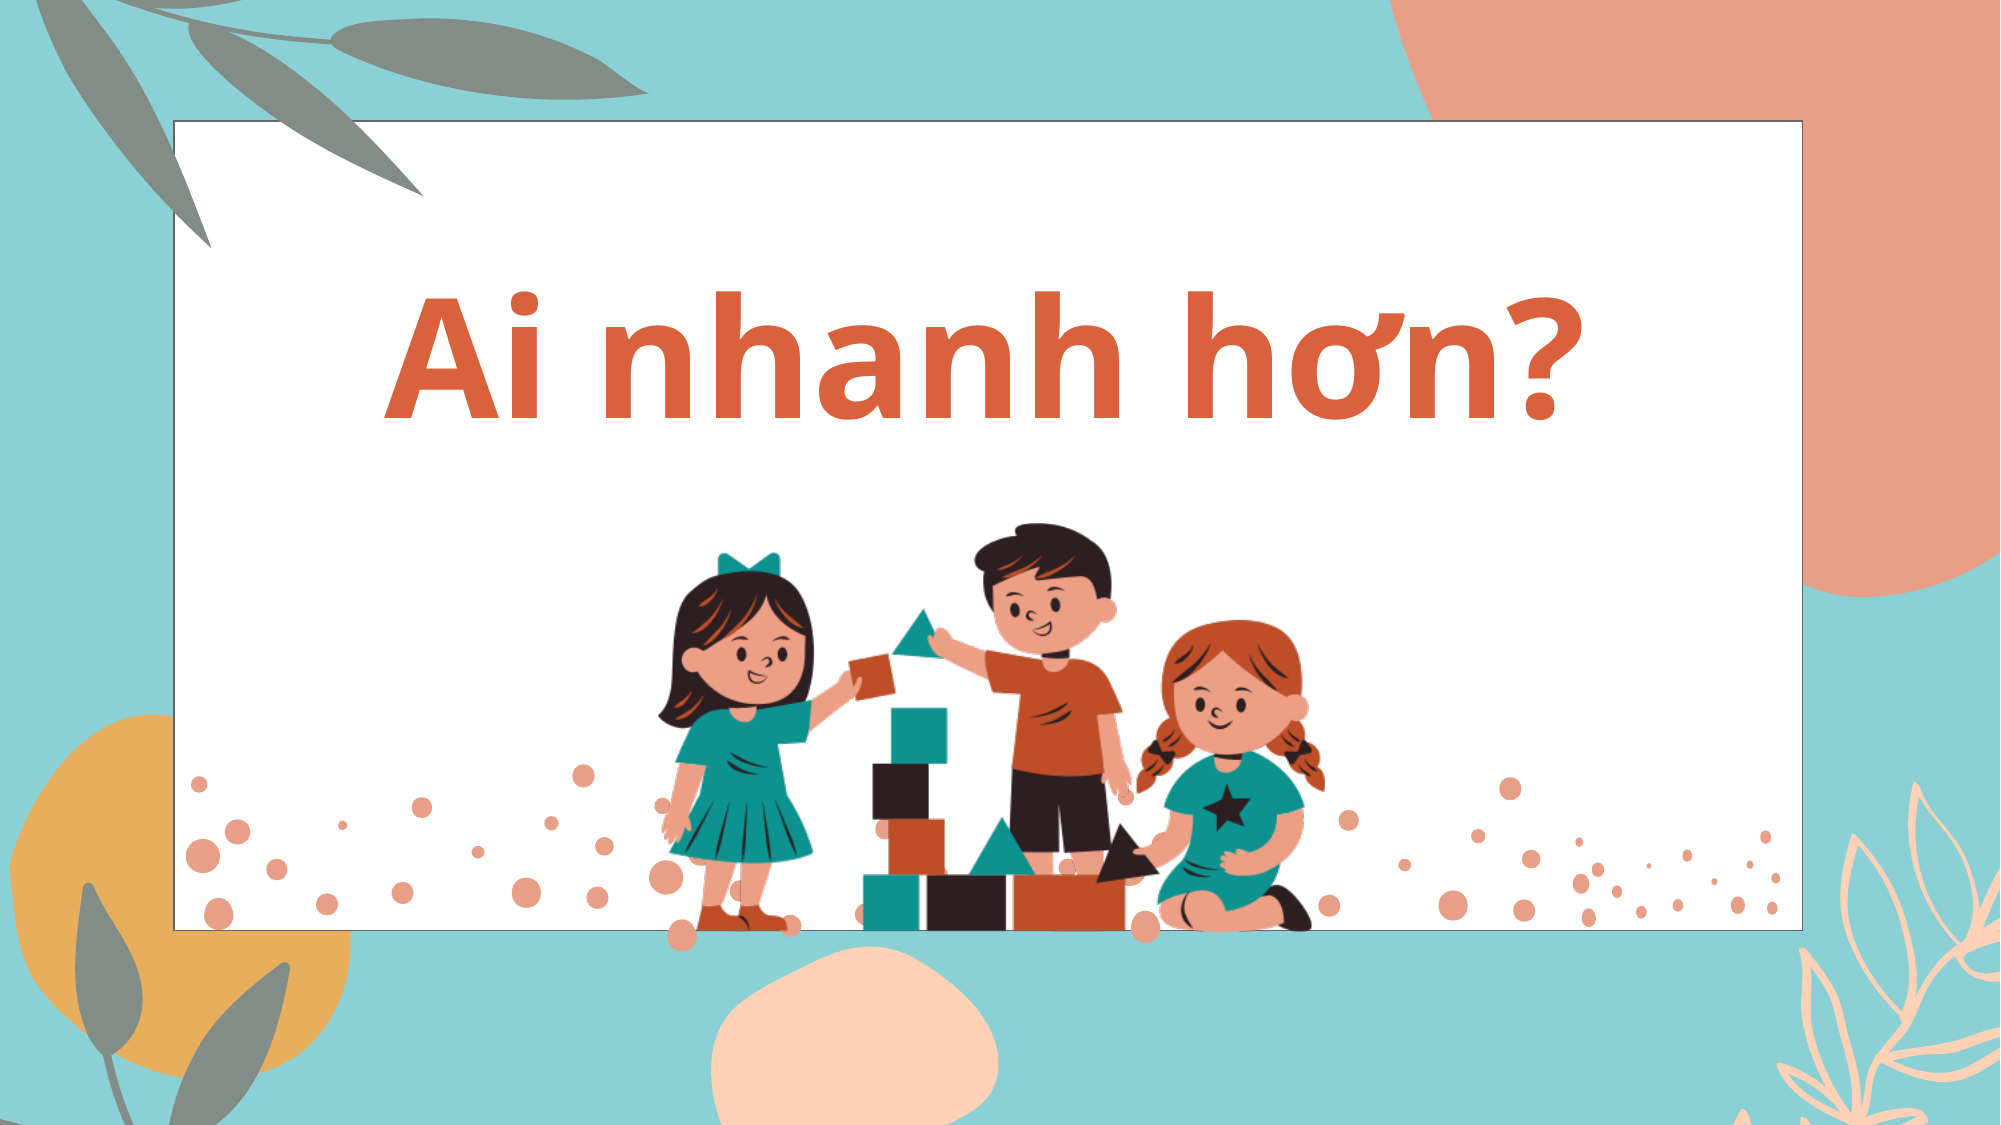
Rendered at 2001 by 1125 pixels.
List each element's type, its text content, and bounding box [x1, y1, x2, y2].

text_box [174, 121, 1803, 931]
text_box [1581, 865, 2000, 1125]
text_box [1106, 777, 1541, 944]
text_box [642, 785, 1078, 952]
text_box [1569, 830, 1781, 928]
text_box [0, 0, 626, 149]
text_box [179, 764, 614, 931]
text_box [0, 917, 364, 1125]
picture [658, 523, 1329, 933]
text_box Ai nhanh hơn? [346, 243, 1626, 472]
